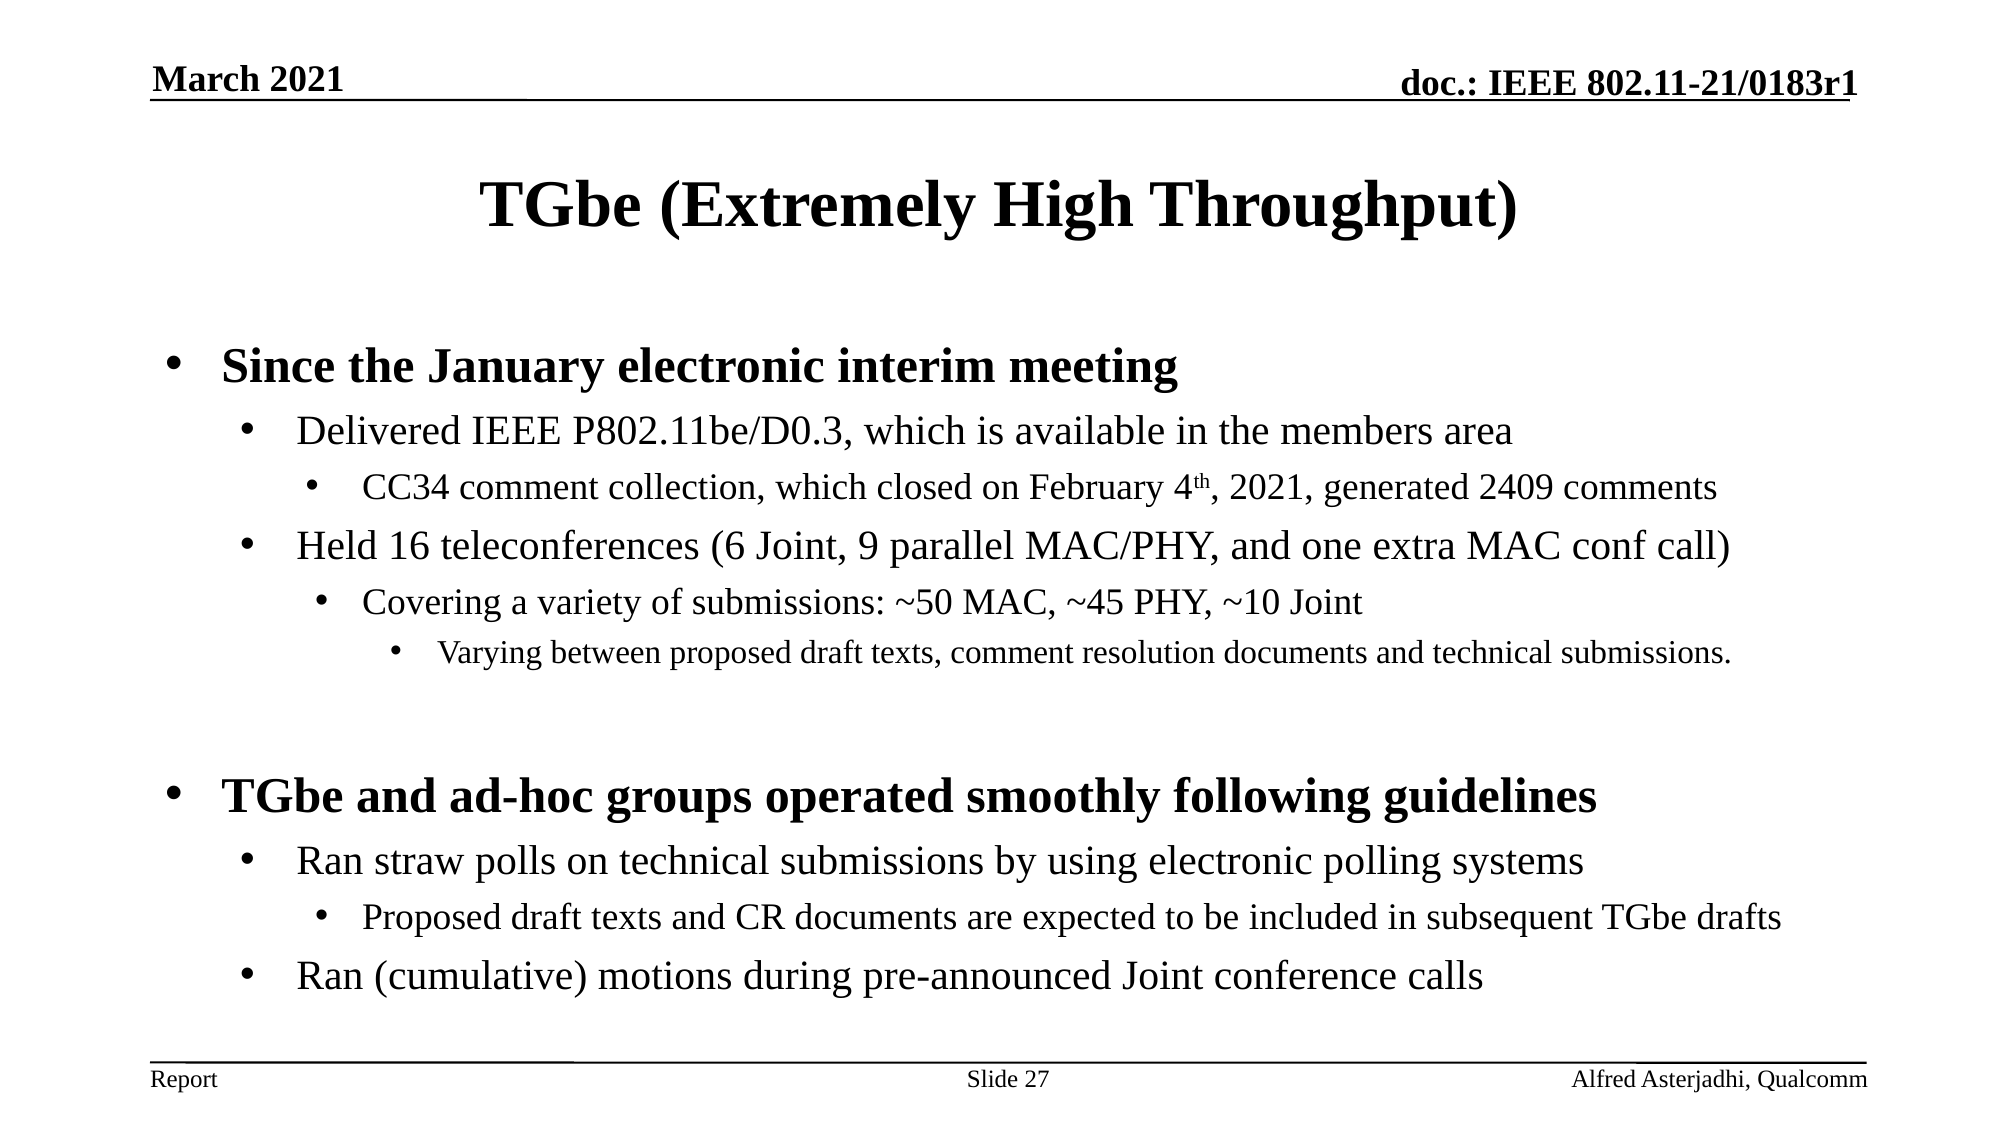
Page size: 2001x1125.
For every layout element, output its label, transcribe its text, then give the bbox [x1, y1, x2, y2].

title TGbe (Extremely High Throughput) [149, 112, 1850, 288]
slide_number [152, 54, 563, 100]
list Since the January electronic interim meeting Delivered IEEE P802.11be/D0.3, which is available in the members area CC34 comment collection, which closed on February 4th, 2021, generated 2409 comments Held 16 teleconferences (6 Joint, 9 parallel MAC/PHY, and one extra MAC conf call) Covering a variety of submissions: ~50 MAC, ~45 PHY, ~10 Joint Varying between proposed draft texts, comment resolution documents and technical submissions. TGbe and ad-hoc groups operated smoothly following guidelines Ran straw polls on technical submissions by using electronic polling systems Proposed draft texts and CR documents are expected to be included in subsequent TGbe drafts Ran (cumulative) motions during pre-announced Joint conference calls [149, 324, 1850, 1051]
footer Alfred Asterjadhi, Qualcomm [1171, 1061, 1869, 1093]
slide_number Slide 27 [950, 1061, 1067, 1123]
